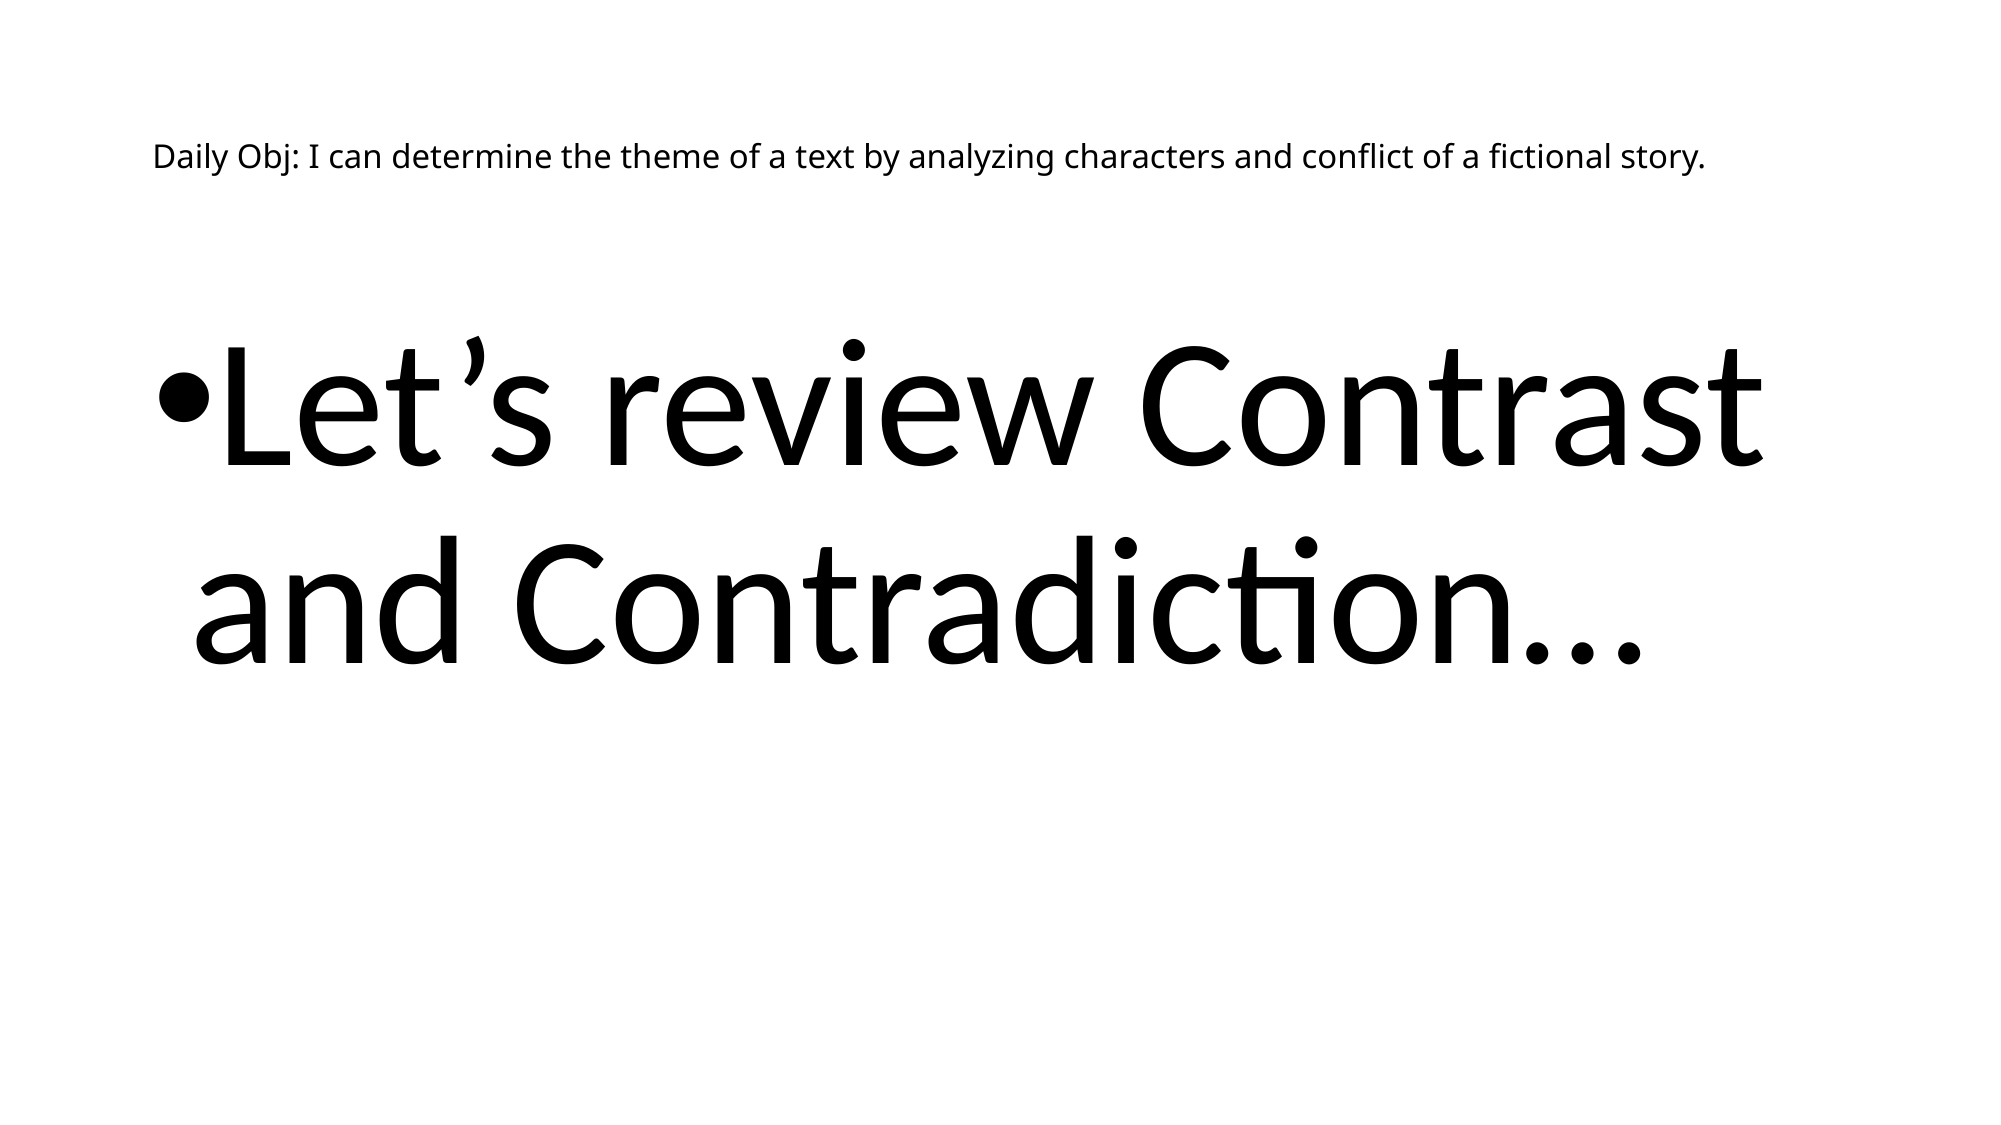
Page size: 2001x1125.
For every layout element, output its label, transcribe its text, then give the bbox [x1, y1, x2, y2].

list Let’s review Contrast and Contradiction… [137, 299, 1863, 1014]
title Daily Obj: I can determine the theme of a text by analyzing characters and conflict of a fictional story. [137, 59, 1863, 278]
